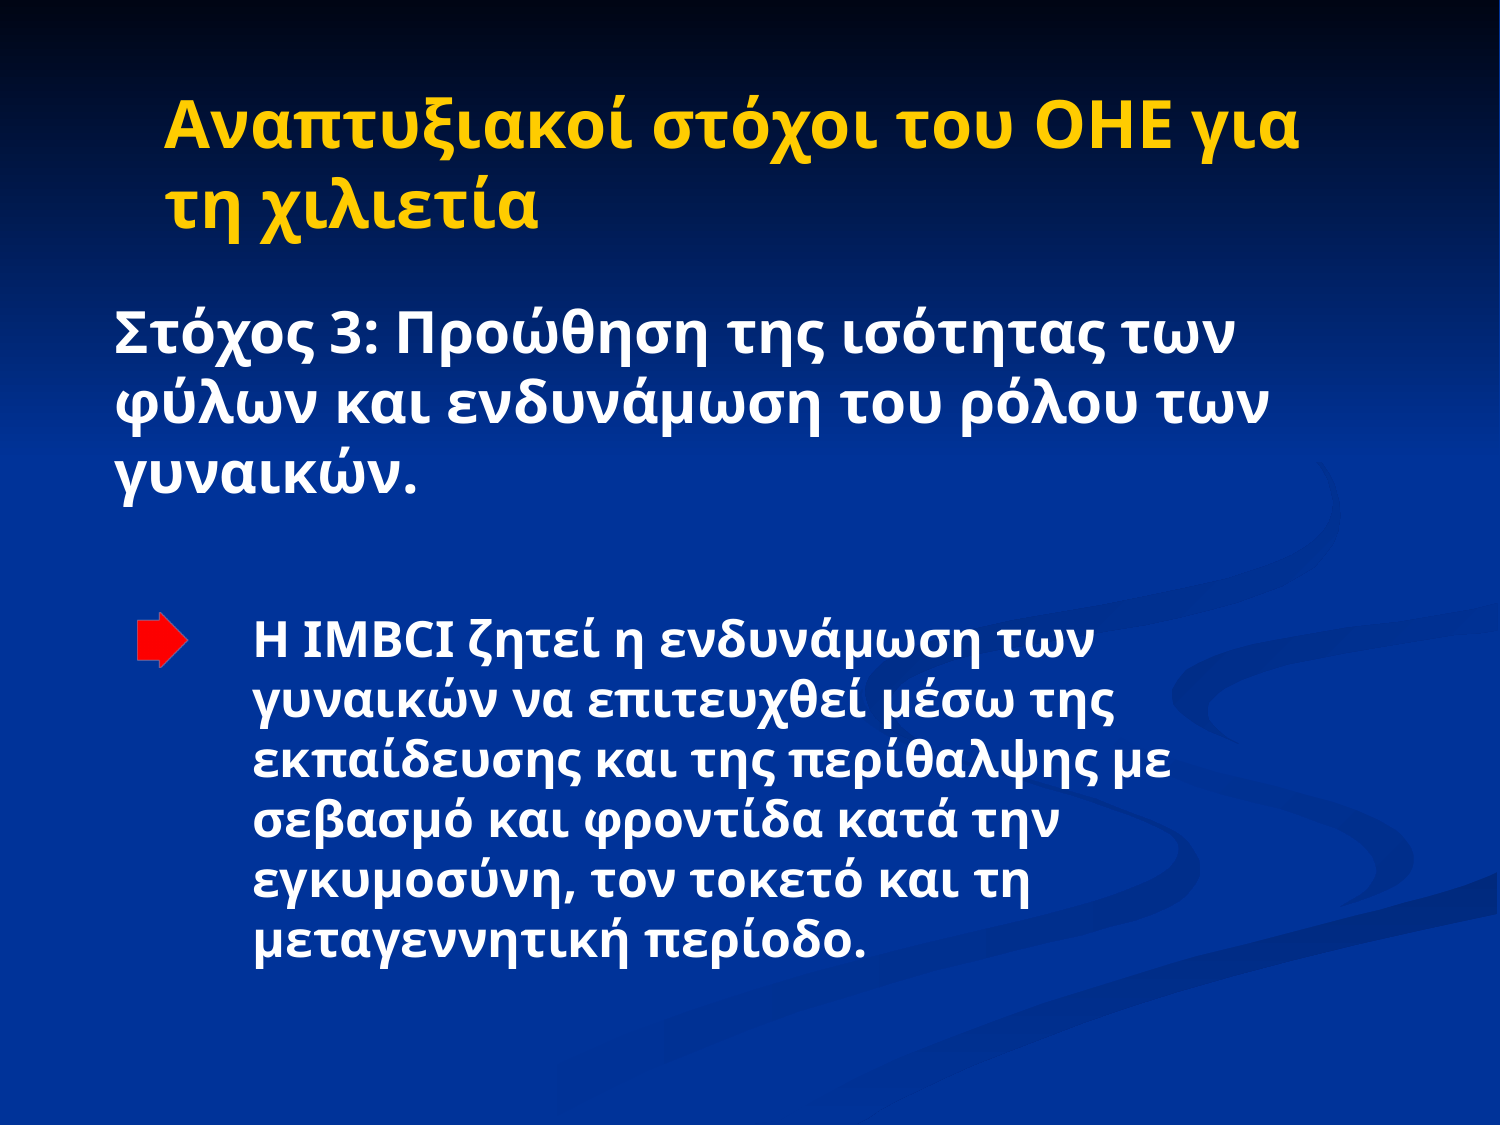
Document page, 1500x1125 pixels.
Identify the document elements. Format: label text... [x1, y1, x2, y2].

text_box Αναπτυξιακοί στόχοι του ΟΗΕ για τη χιλιετία [150, 74, 1375, 250]
text_box Η IMBCI ζητεί η ενδυνάμωση των γυναικών να επιτευχθεί μέσω της εκπαίδευσης και της περίθαλψης με σεβασμό και φροντίδα κατά την εγκυμοσύνη, τον τοκετό και τη μεταγεννητική περίοδο. [237, 599, 1350, 975]
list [137, 611, 194, 669]
text_box Στόχος 3: Προώθηση της ισότητας των φύλων και ενδυνάμωση του ρόλου των γυναικών. [99, 287, 1325, 513]
